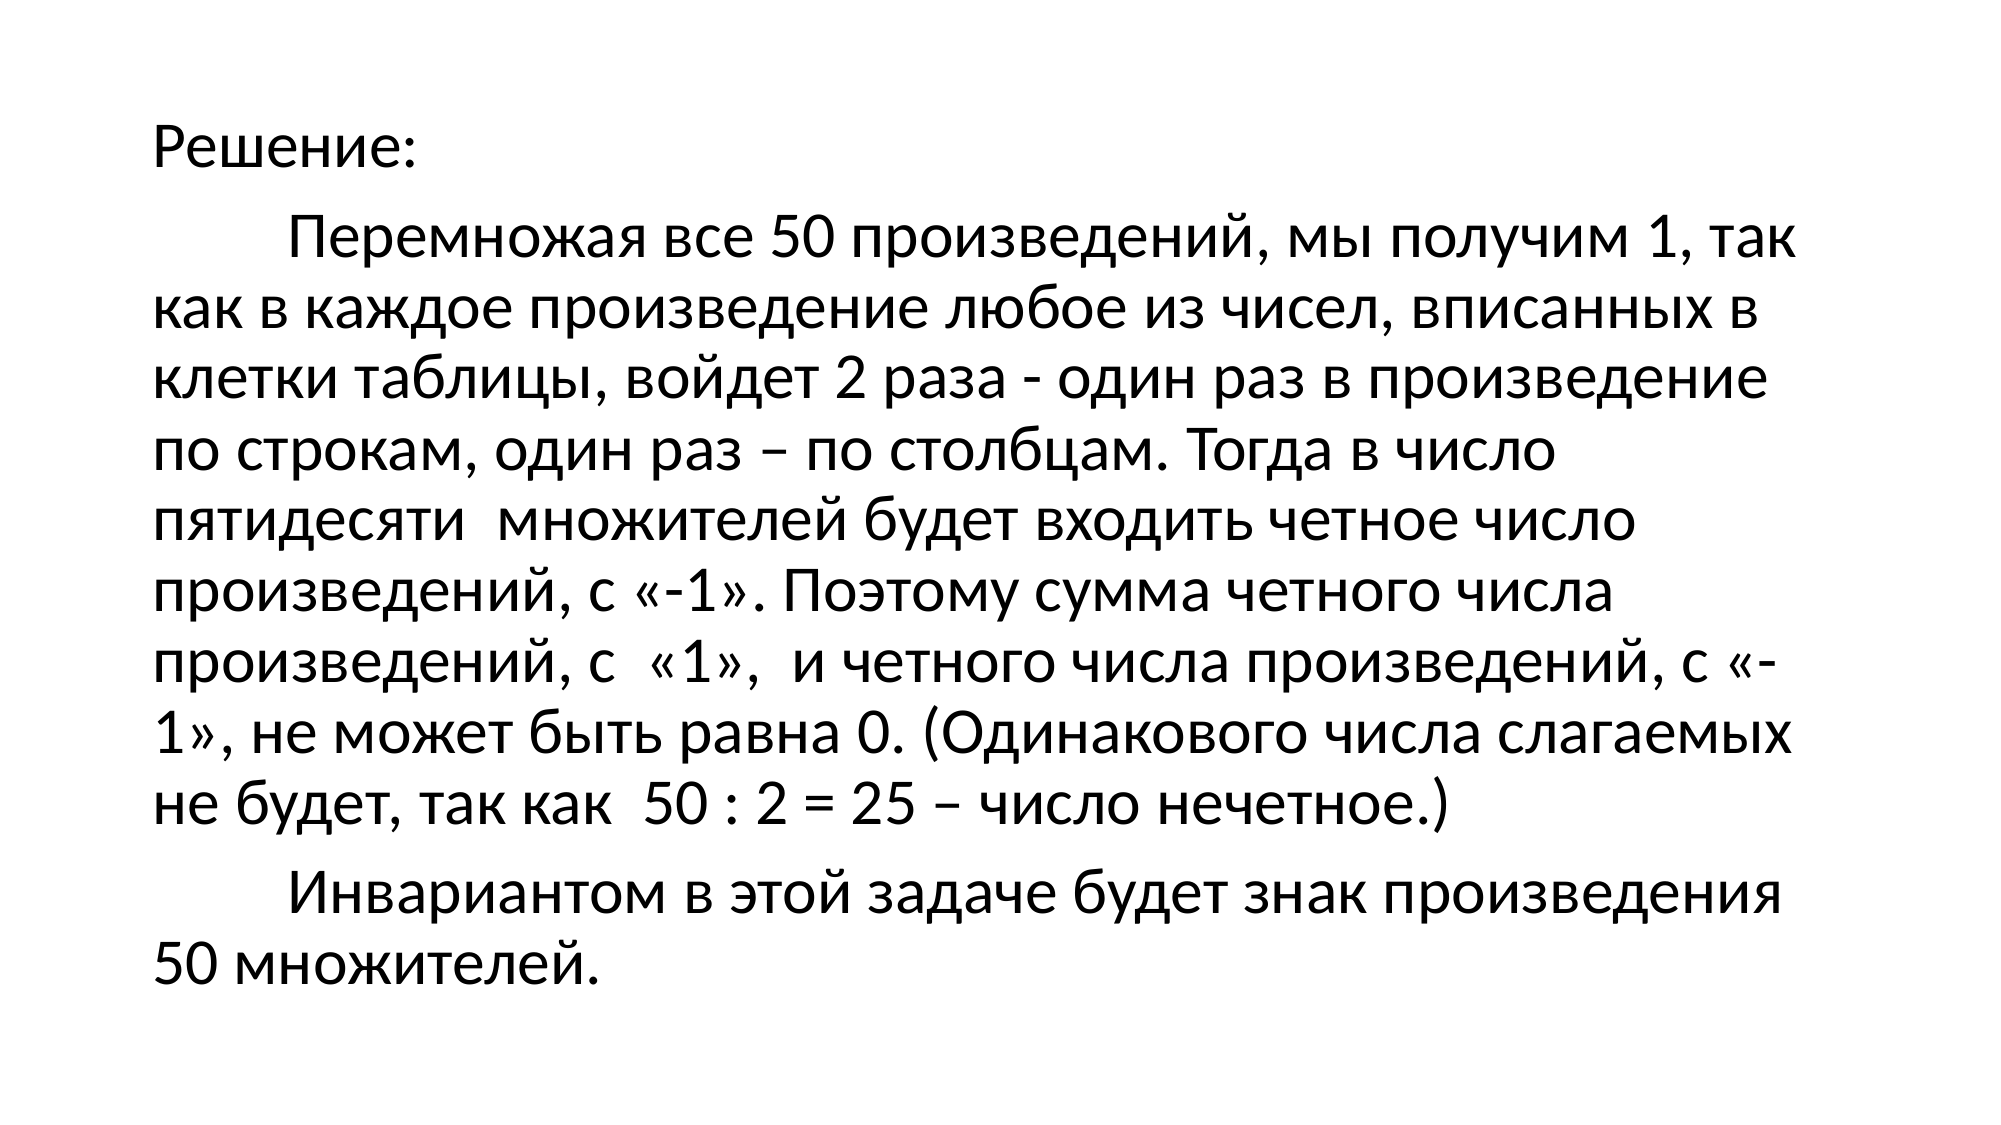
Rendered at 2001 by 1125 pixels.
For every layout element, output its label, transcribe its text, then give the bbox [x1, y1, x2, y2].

list Решение: Перемножая все 50 произведений, мы получим 1, так как в каждое произведение любое из чисел, вписанных в клетки таблицы, войдет 2 раза - один раз в произведение по строкам, один раз – по столбцам. Тогда в число пятидесяти множителей будет входить четное число произведений, с «-1». Поэтому сумма четного числа произведений, с «1», и четного числа произведений, с «-1», не может быть равна 0. (Одинакового числа слагаемых не будет, так как 50 : 2 = 25 – число нечетное.) Инвариантом в этой задаче будет знак произведения 50 множителей. [137, 103, 1863, 1014]
